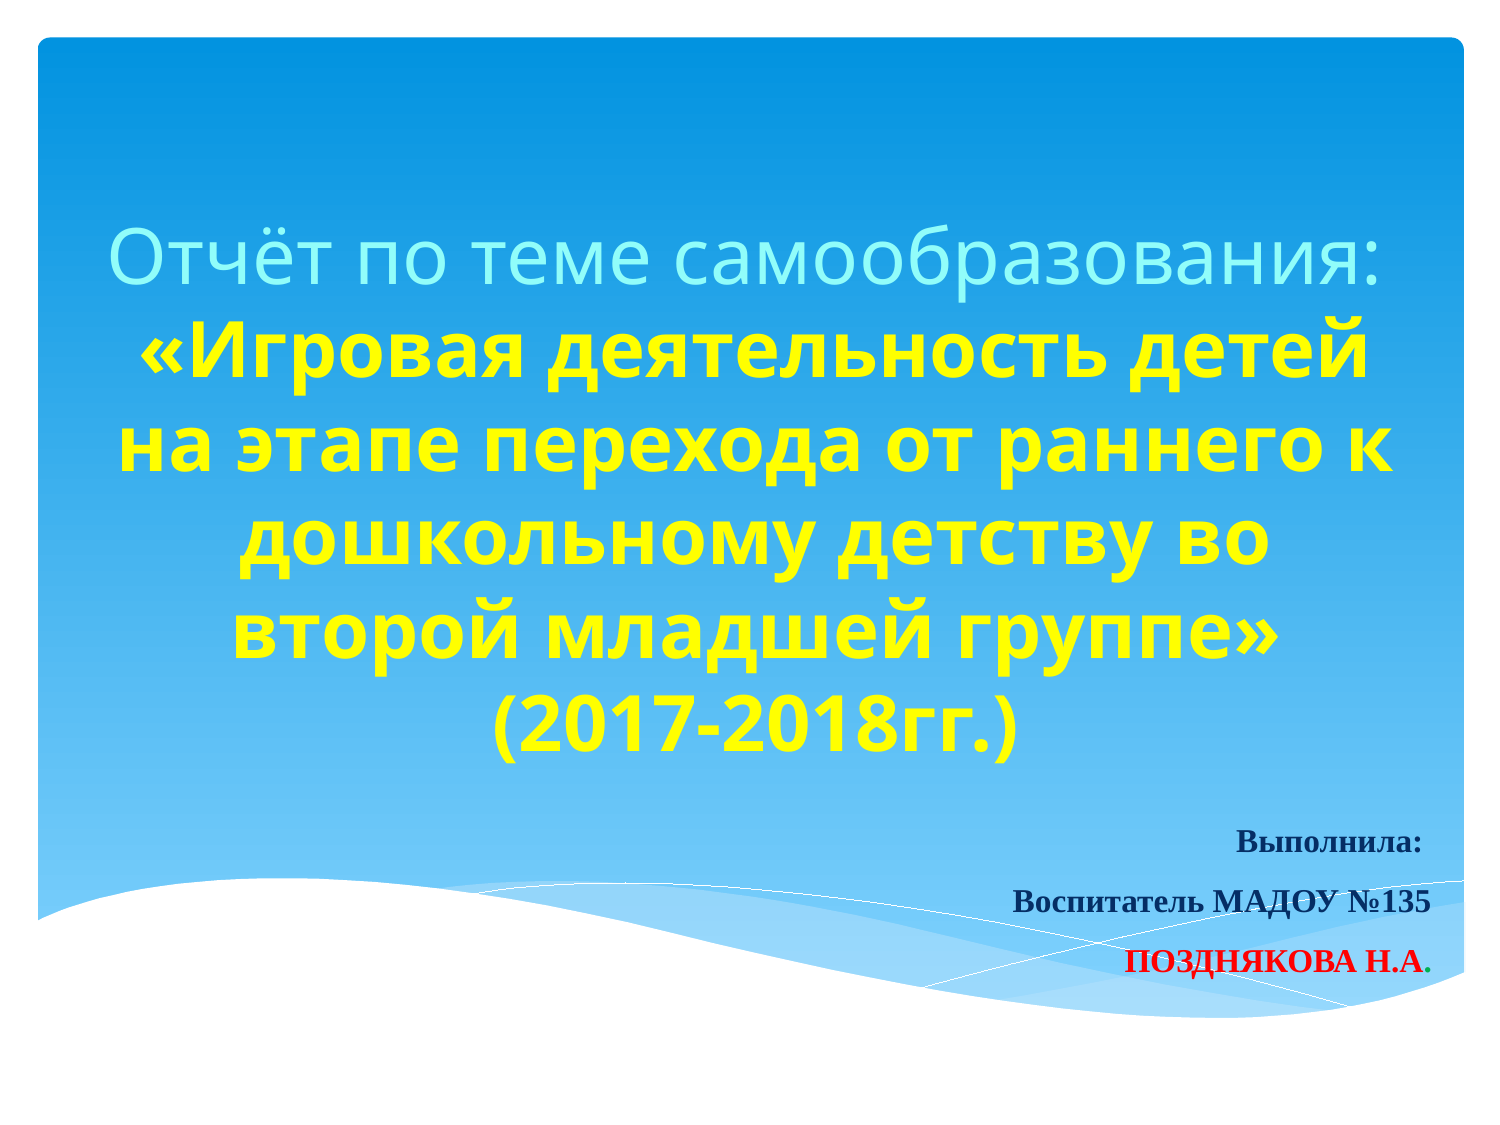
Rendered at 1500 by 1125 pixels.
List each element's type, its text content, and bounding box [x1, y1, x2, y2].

subtitle Выполнила: Воспитатель МАДОУ №135 ПОЗДНЯКОВА Н.А. [230, 751, 1447, 988]
title Отчёт по теме самообразования: «Игровая деятельность детей на этапе перехода от раннего к дошкольному детству во второй младшей группе» (2017-2018гг.) [88, 113, 1424, 776]
